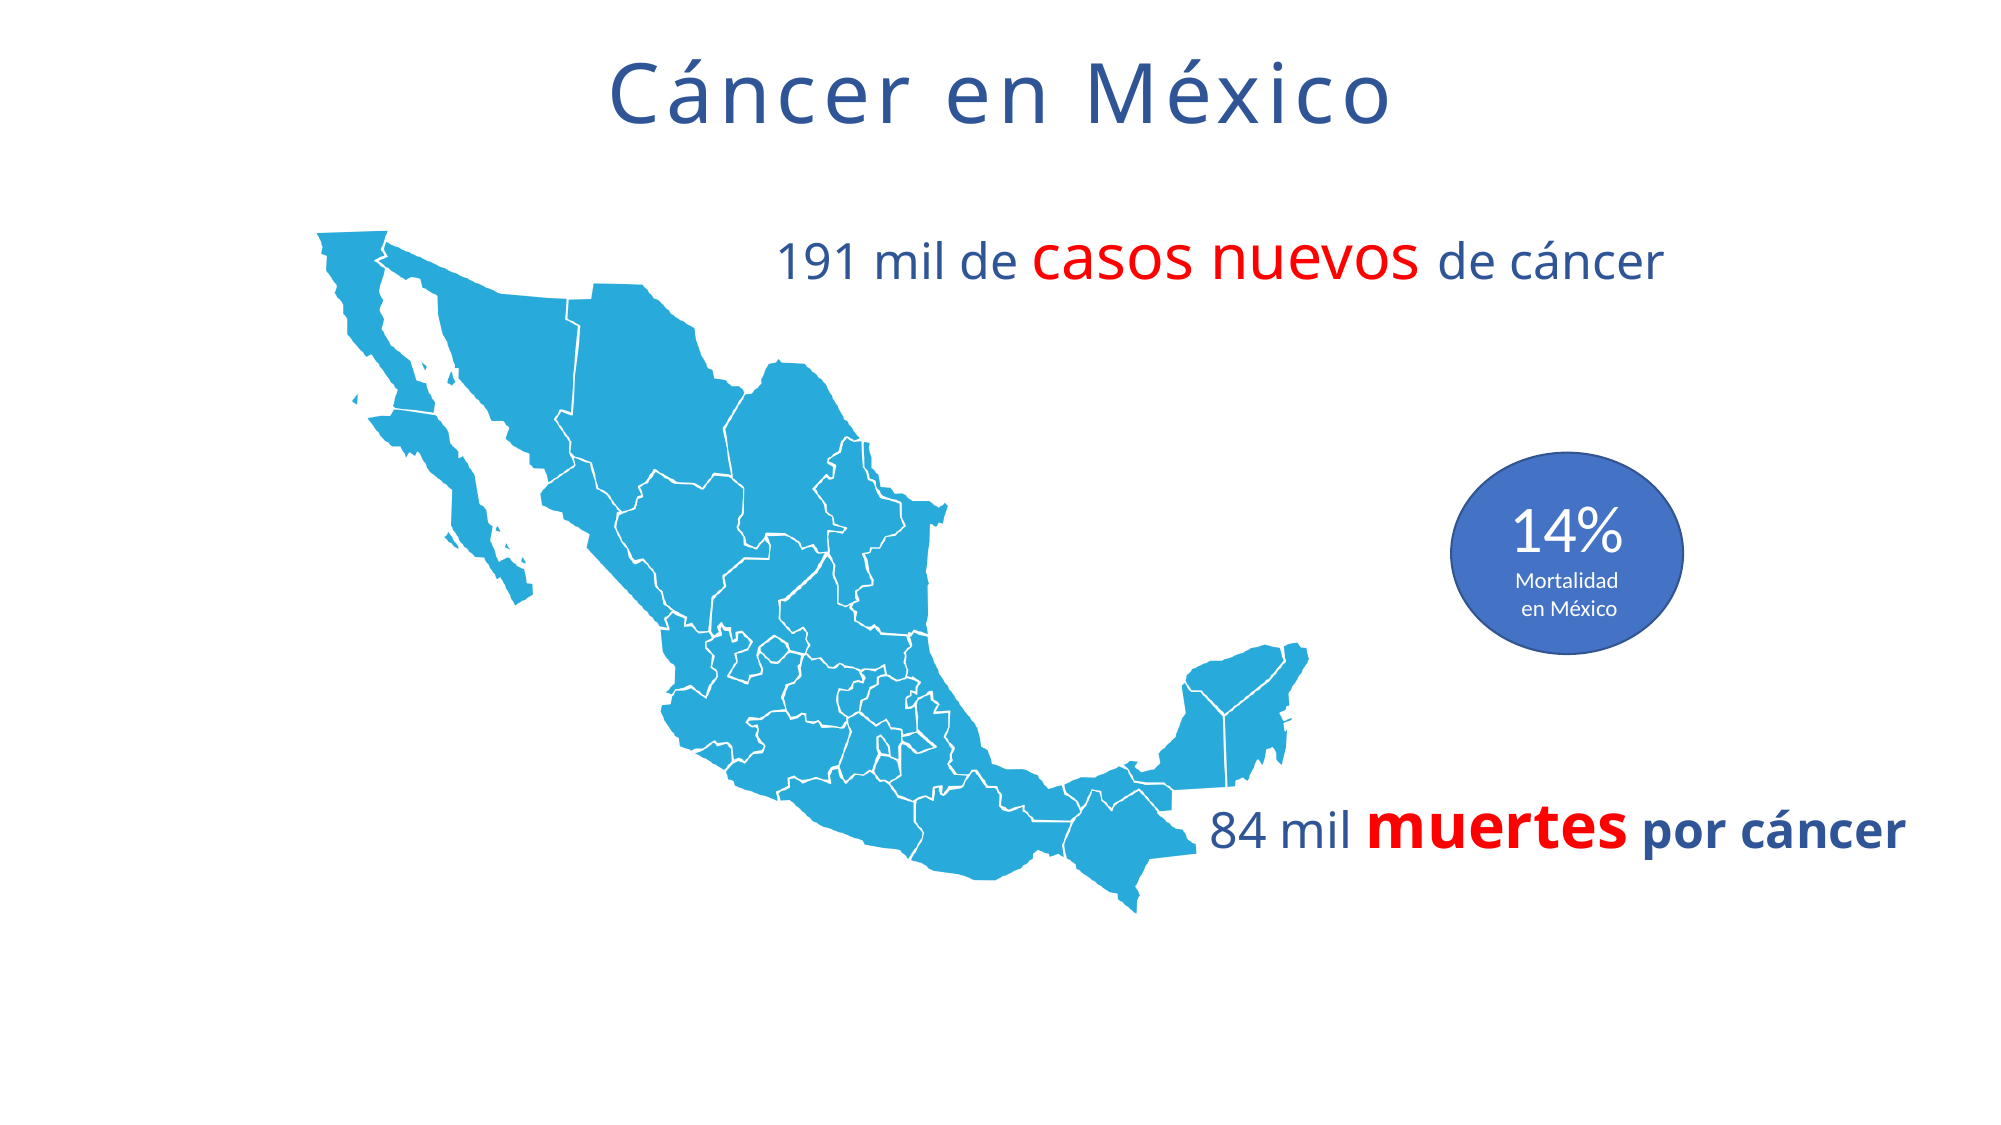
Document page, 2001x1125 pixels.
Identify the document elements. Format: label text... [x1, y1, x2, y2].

text_box 191 mil de casos nuevos de cáncer [1327, 210, 1731, 390]
text_box Cáncer en México [0, 33, 2000, 148]
text_box 84 mil muertes por cáncer [1327, 778, 2000, 869]
picture [304, 210, 1327, 931]
text_box 14% Mortalidad en México [1450, 451, 1685, 656]
